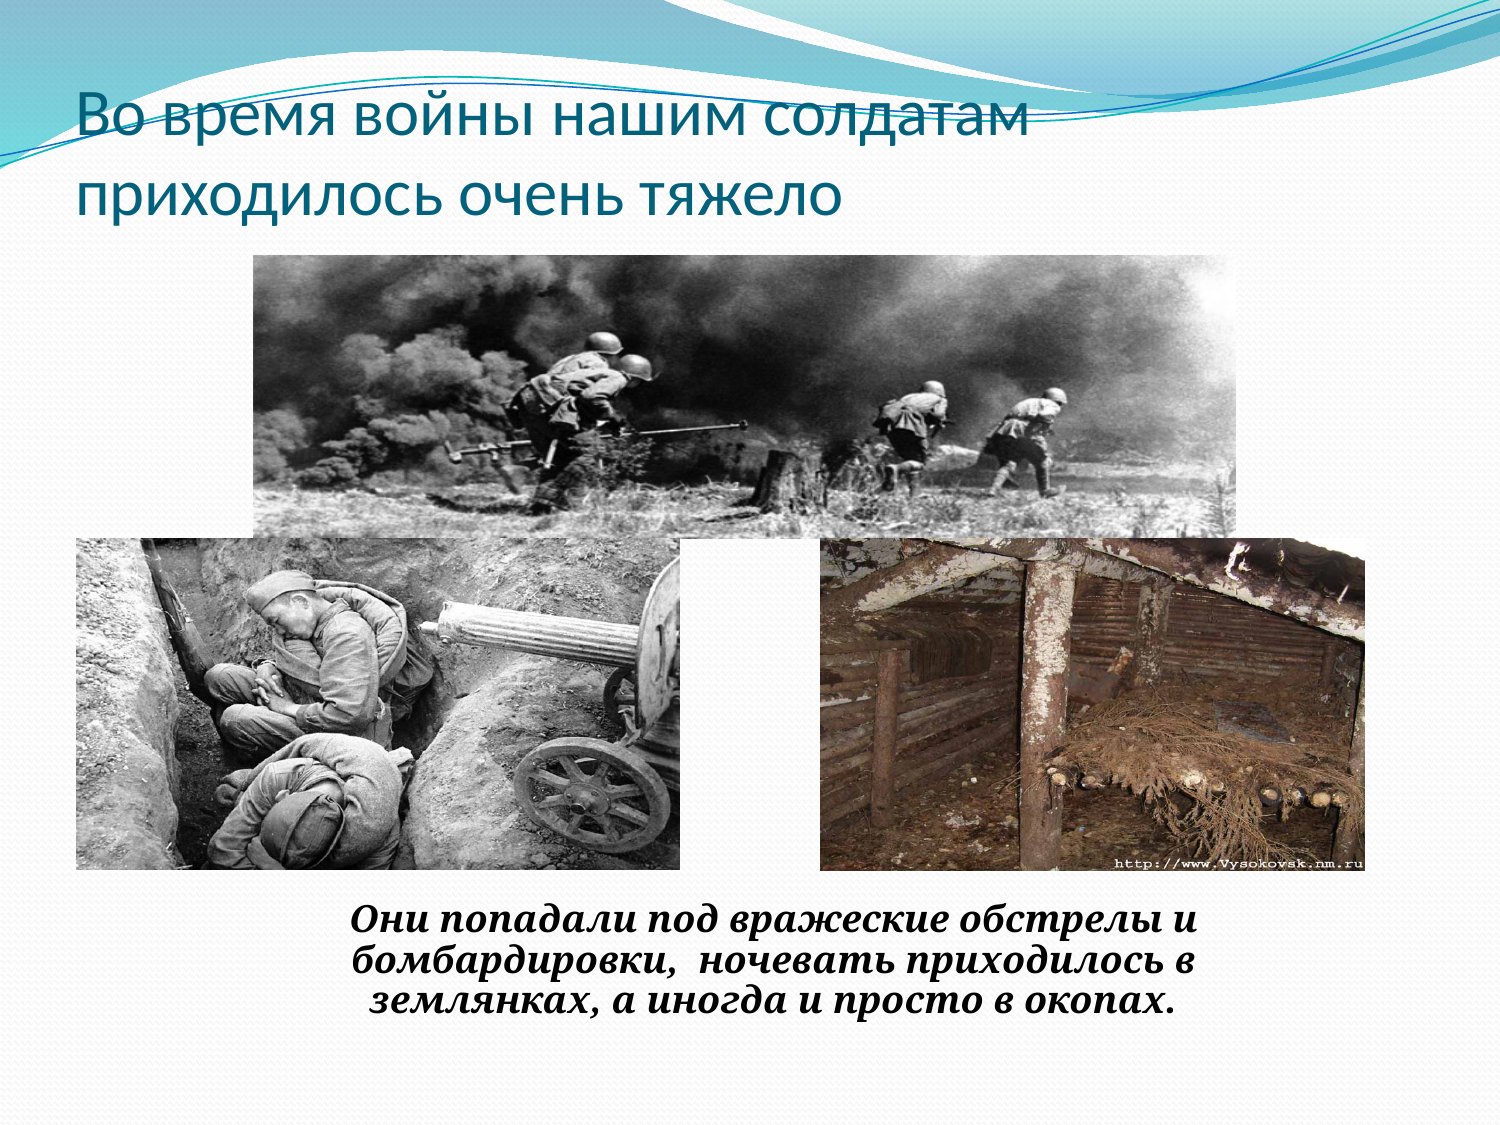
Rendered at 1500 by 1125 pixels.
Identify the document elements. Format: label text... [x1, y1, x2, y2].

text_box Они попадали под вражеские обстрелы и бомбардировки, ночевать приходилось в землянках, а иногда и просто в окопах. [265, 893, 1282, 1030]
picture [76, 255, 1365, 872]
title Во время войны нашим солдатам приходилось очень тяжело [75, 41, 1235, 230]
